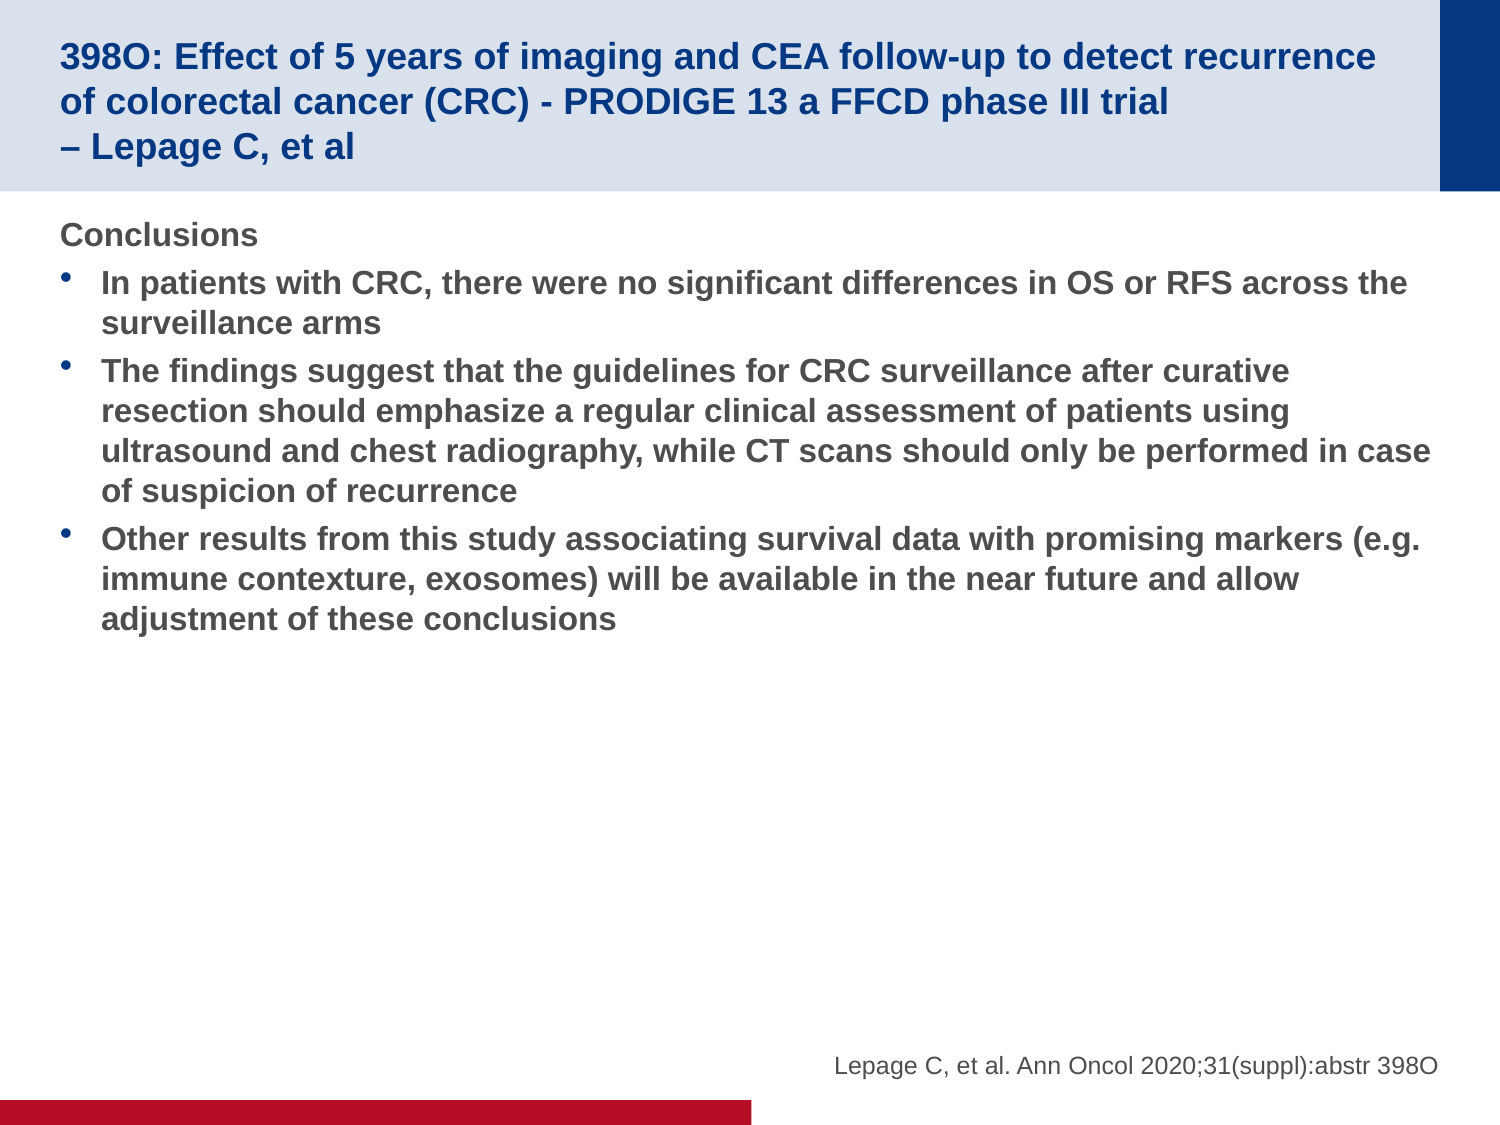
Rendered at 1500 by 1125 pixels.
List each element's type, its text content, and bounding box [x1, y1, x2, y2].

title 398O: Effect of 5 years of imaging and CEA follow-up to detect recurrence of colorectal cancer (CRC) - PRODIGE 13 a FFCD phase III trial – Lepage C, et al [59, 29, 1412, 162]
list Conclusions In patients with CRC, there were no significant differences in OS or RFS across the surveillance arms The findings suggest that the guidelines for CRC surveillance after curative resection should emphasize a regular clinical assessment of patients using ultrasound and chest radiography, while CT scans should only be performed in case of suspicion of recurrence Other results from this study associating survival data with promising markers (e.g. immune contexture, exosomes) will be available in the near future and allow adjustment of these conclusions [59, 205, 1441, 985]
list Lepage C, et al. Ann Oncol 2020;31(suppl):abstr 398O [762, 999, 1441, 1080]
